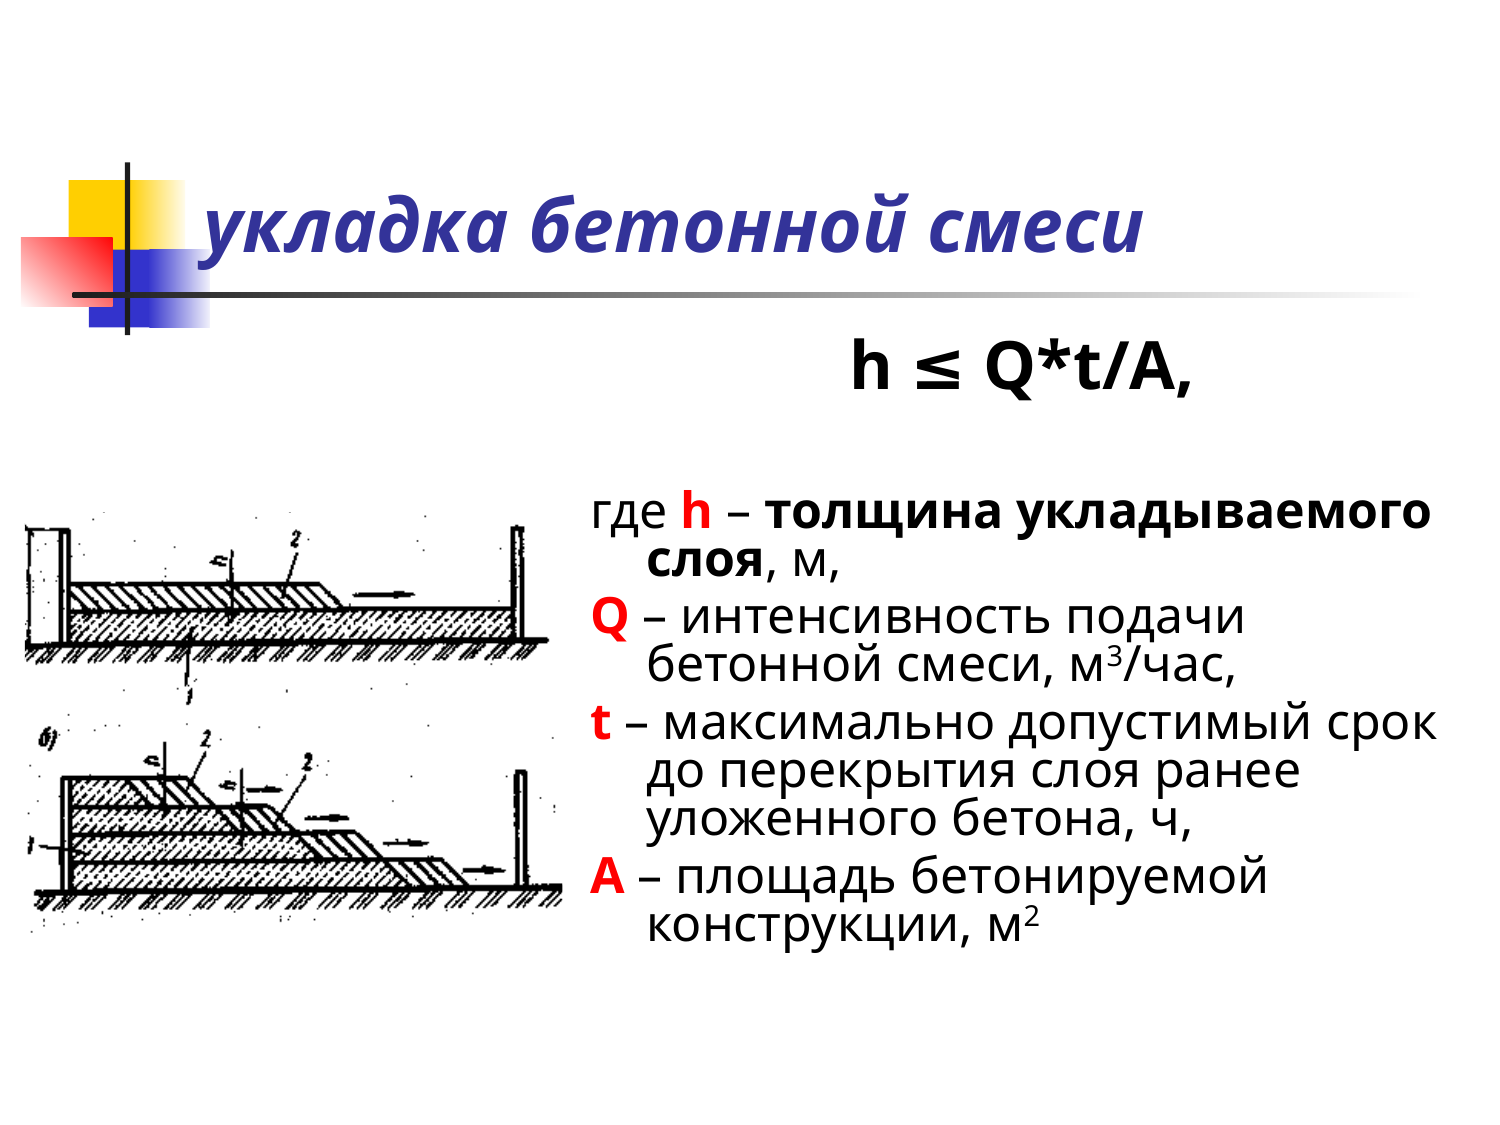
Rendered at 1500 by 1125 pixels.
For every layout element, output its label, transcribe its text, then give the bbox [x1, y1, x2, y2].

picture [24, 512, 563, 936]
title укладка бетонной смеси [188, 35, 1468, 275]
list h ≤ Q*t/A, где h – толщина укладываемого слоя, м, Q – интенсивность подачи бетонной смеси, м3/час, t – максимально допустимый срок до перекрытия слоя ранее уложенного бетона, ч, А – площадь бетонируемой конструкции, м2 [575, 331, 1469, 1006]
